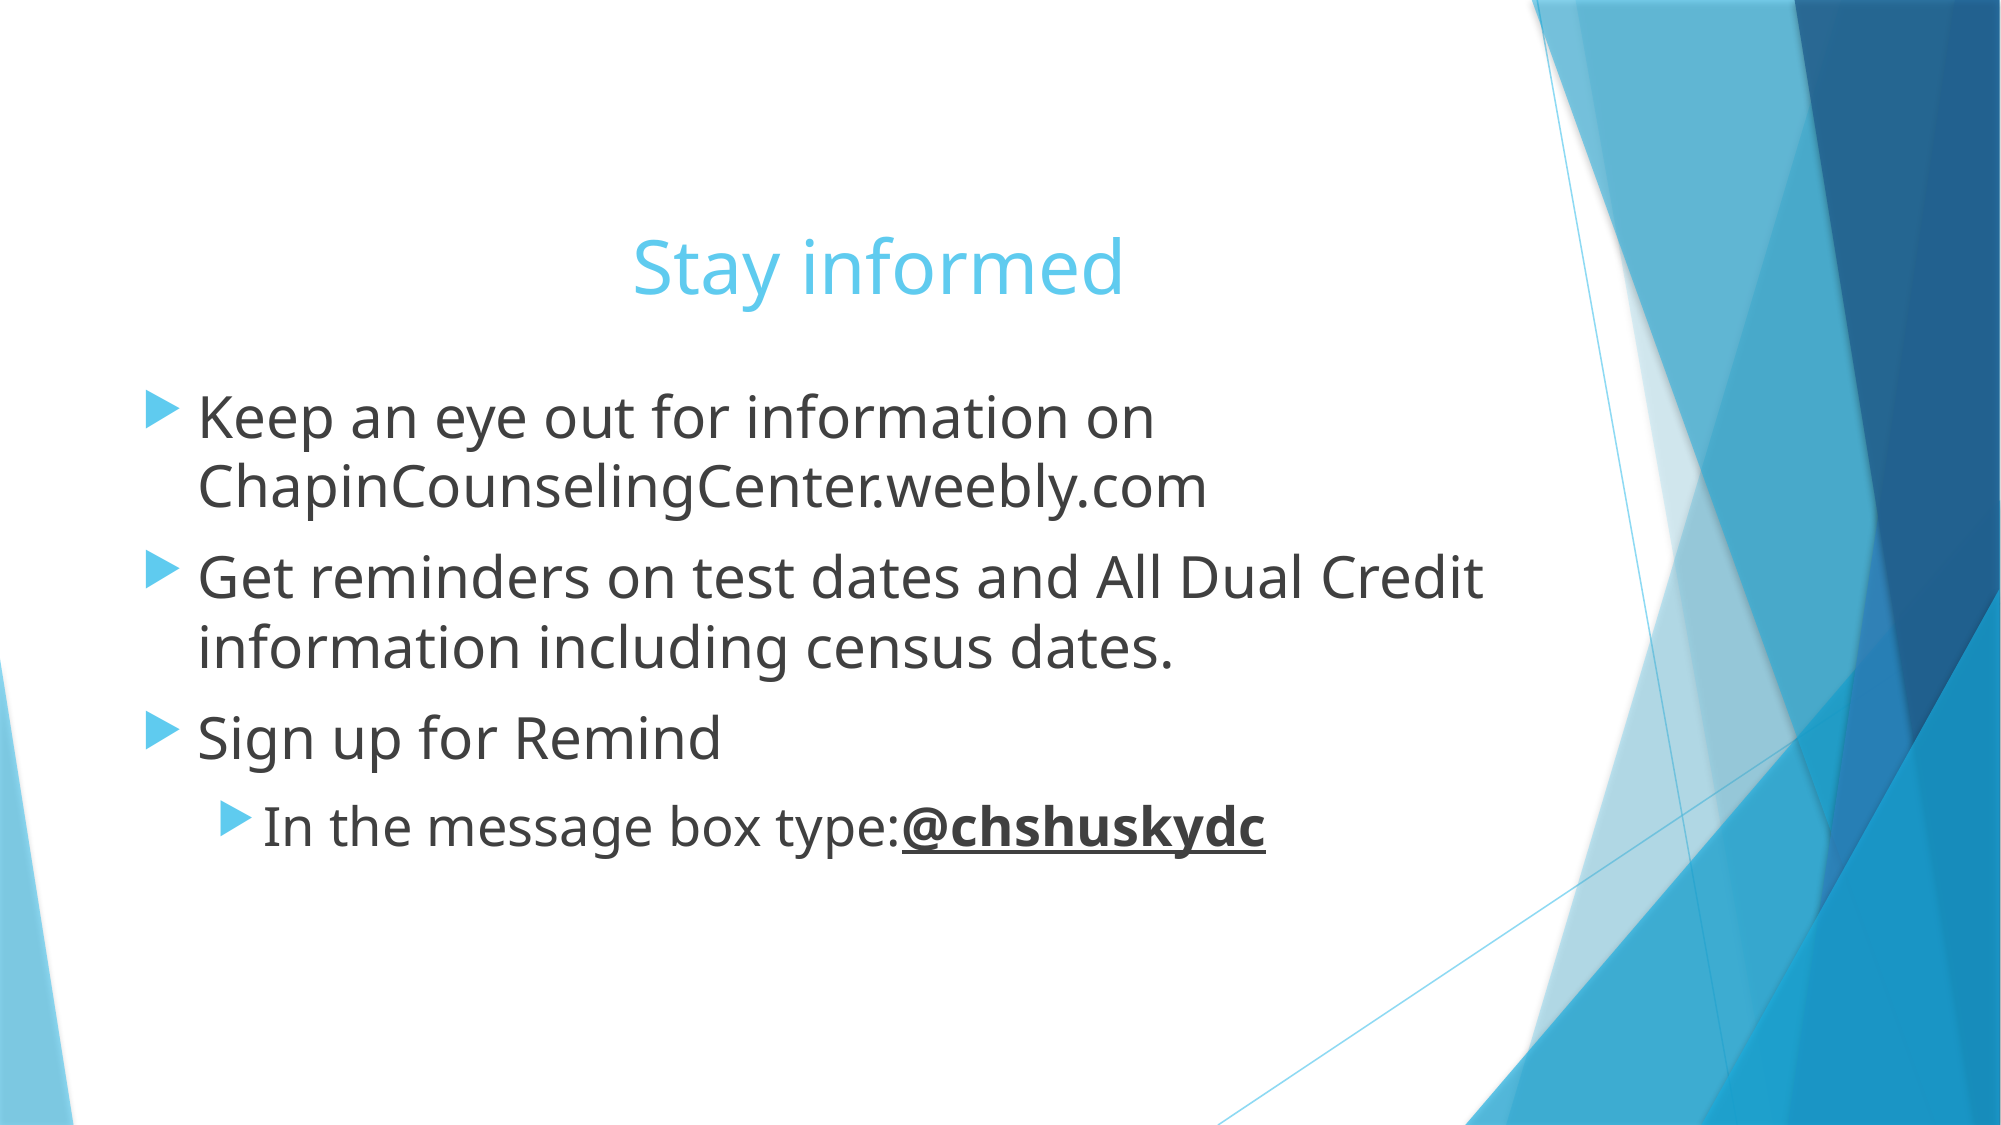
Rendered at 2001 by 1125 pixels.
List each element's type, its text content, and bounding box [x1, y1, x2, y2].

list Keep an eye out for information on ChapinCounselingCenter.weebly.com Get reminders on test dates and All Dual Credit information including census dates. Sign up for Remind In the message box type:@chshuskydc [126, 372, 1752, 1125]
title Stay informed [174, 212, 1586, 372]
